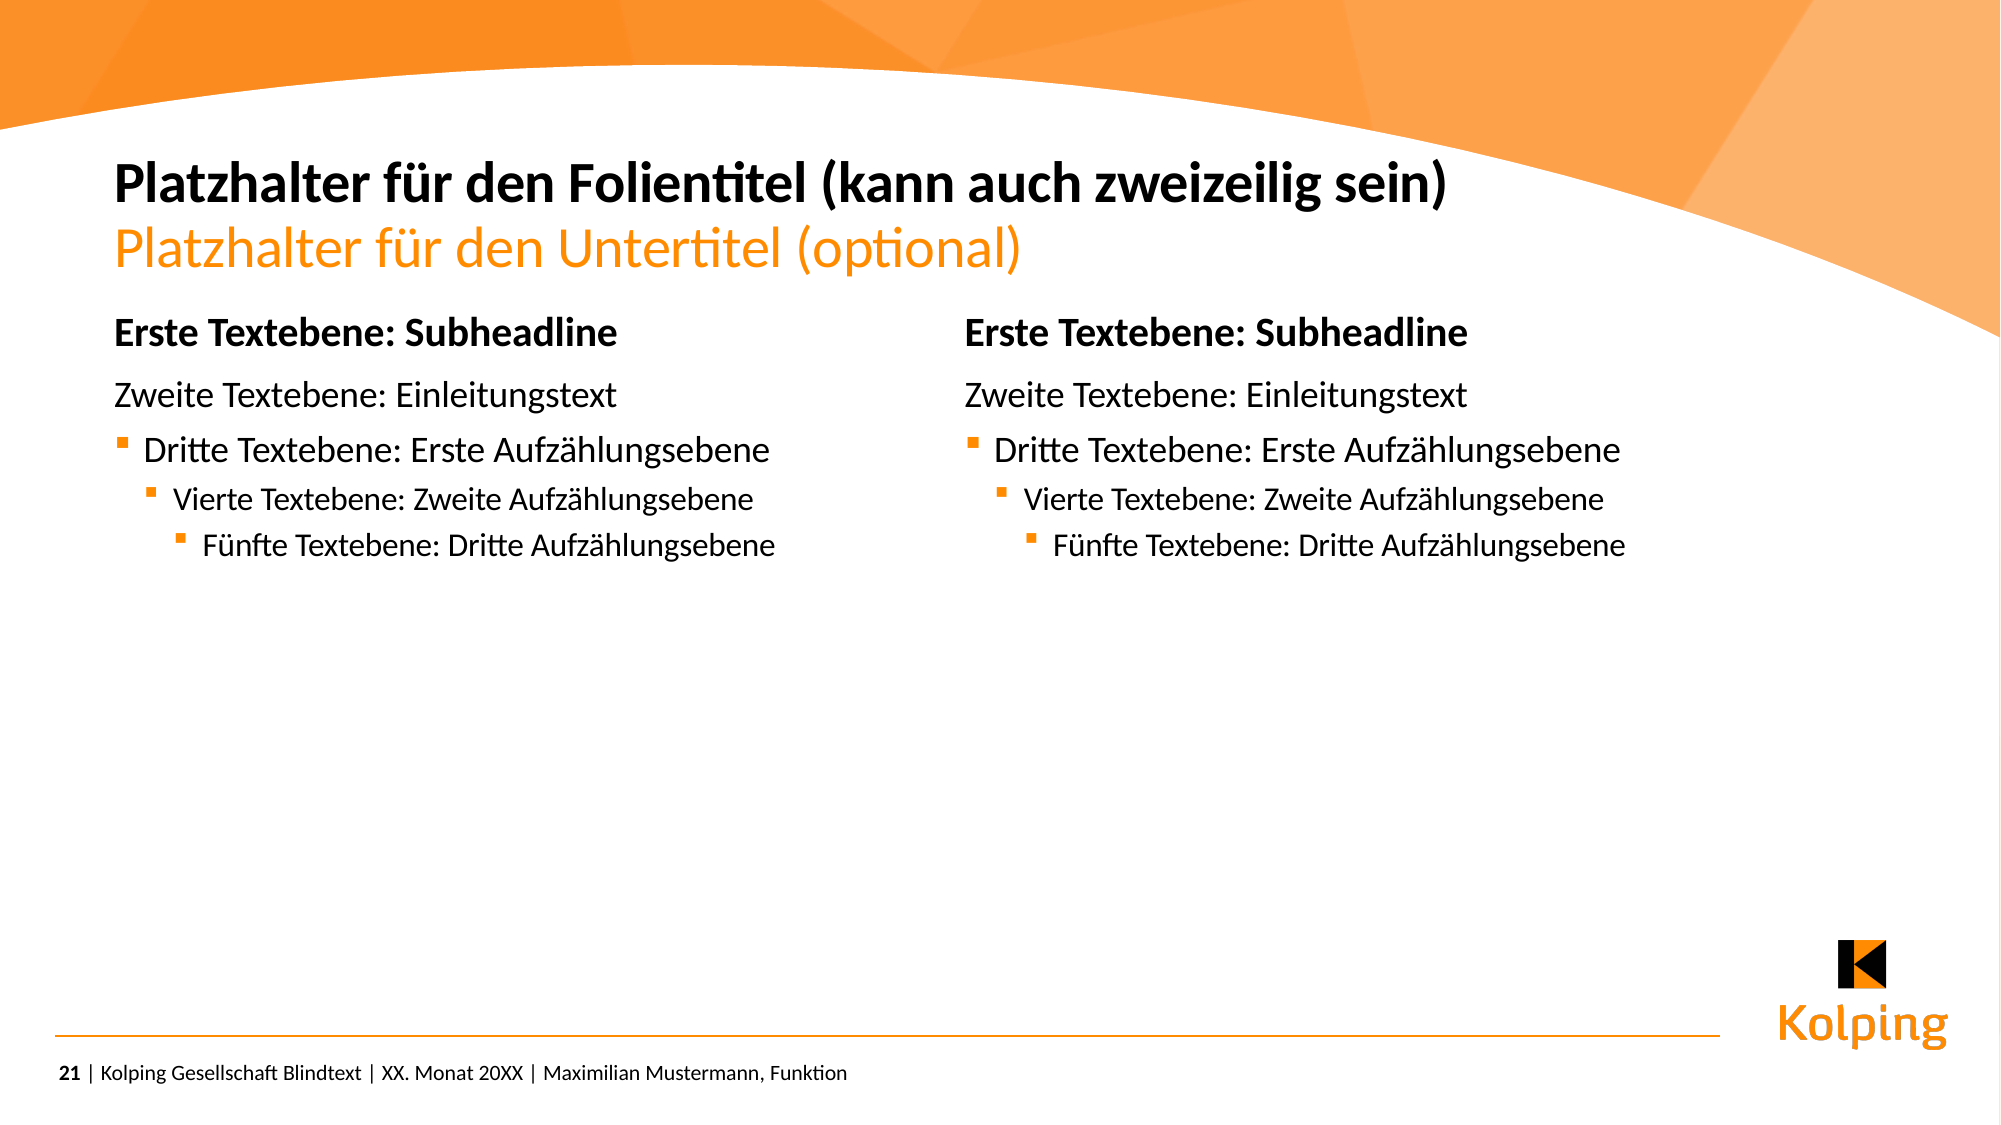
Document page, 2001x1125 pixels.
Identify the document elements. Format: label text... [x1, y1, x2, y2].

slide_number 21 [33, 1058, 81, 1085]
picture [1780, 940, 1948, 1050]
title Platzhalter für den Folientitel (kann auch zweizeilig sein) [114, 148, 1721, 213]
footer | Kolping Gesellschaft Blindtext | XX. Monat 20XX | Maximilian Mustermann, Funktion [85, 1058, 1716, 1085]
picture [0, 0, 2001, 1125]
list Erste Textebene: Subheadline Zweite Textebene: Einleitungstext Dritte Textebene: Erste Aufzählungsebene Vierte Textebene: Zweite Aufzählungsebene Fünfte Textebene: Dritte Aufzählungsebene [114, 302, 871, 988]
list Erste Textebene: Subheadline Zweite Textebene: Einleitungstext Dritte Textebene: Erste Aufzählungsebene Vierte Textebene: Zweite Aufzählungsebene Fünfte Textebene: Dritte Aufzählungsebene [964, 302, 1721, 988]
list Platzhalter für den Untertitel (optional) [114, 213, 1721, 282]
